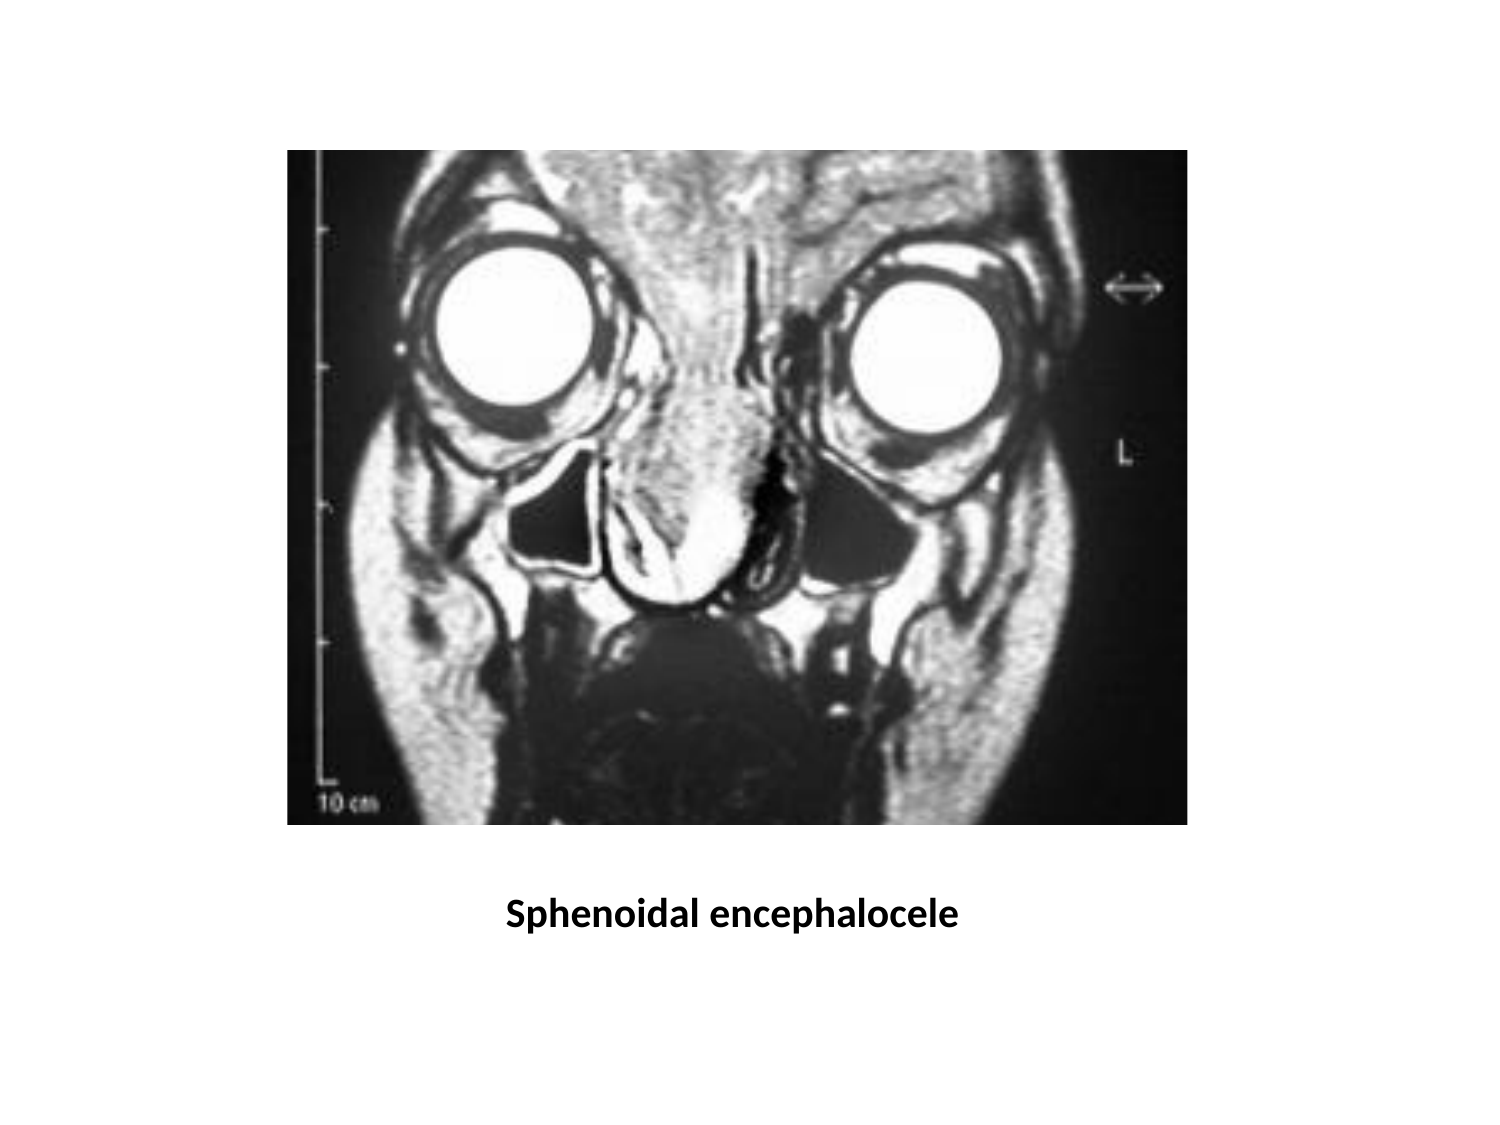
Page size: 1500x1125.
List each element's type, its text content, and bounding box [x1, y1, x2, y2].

title Sphenoidal encephalocele [287, 849, 1188, 943]
picture [287, 149, 1188, 826]
